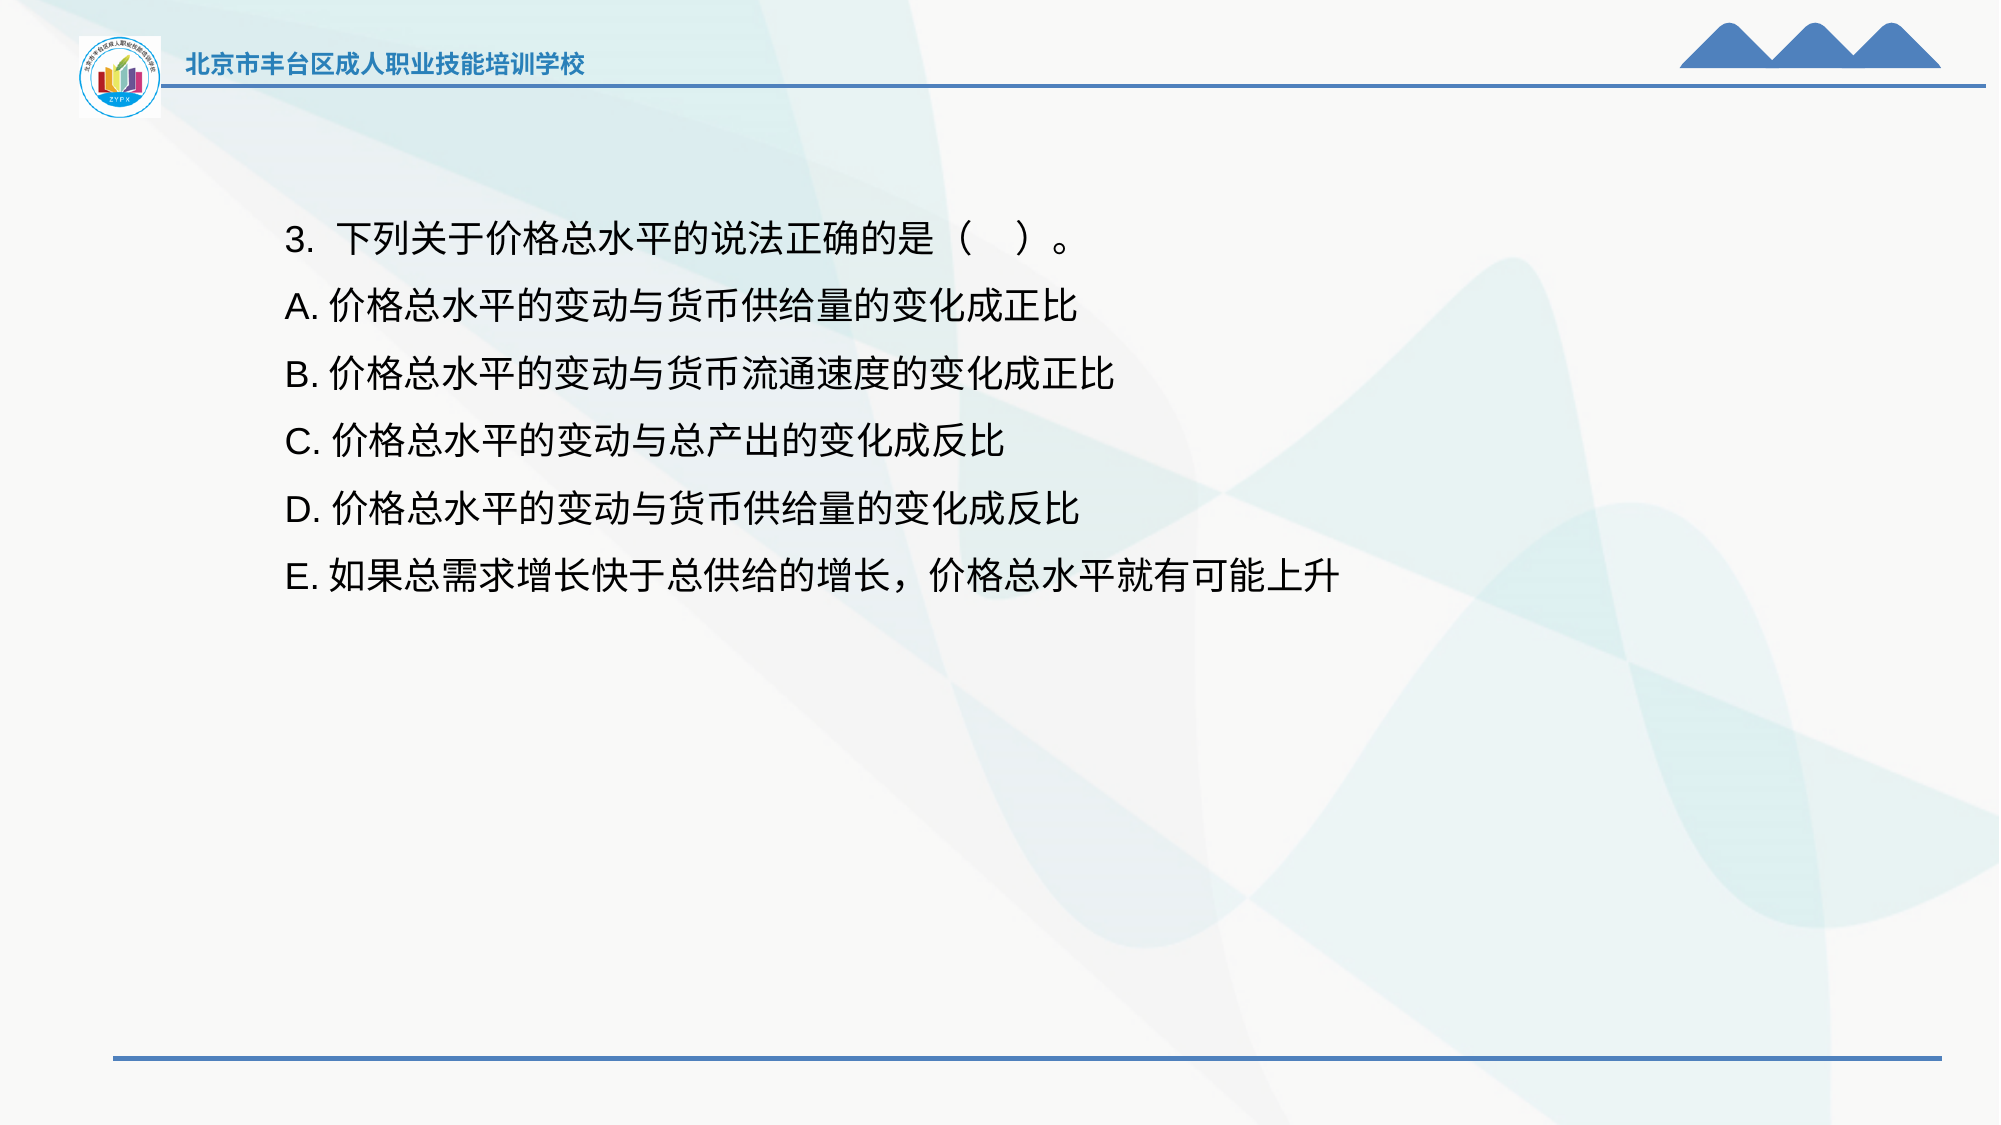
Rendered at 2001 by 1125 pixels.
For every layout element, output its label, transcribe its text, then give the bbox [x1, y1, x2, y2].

picture [0, 0, 1999, 1125]
text_box [1677, 21, 1772, 70]
text_box 3. 下列关于价格总水平的说法正确的是（ ）。 A.价格总水平的变动与货币供给量的变化成正比 B.价格总水平的变动与货币流通速度的变化成正比 C.价格总水平的变动与总产出的变化成反比 D.价格总水平的变动与货币供给量的变化成反比 E.如果总需求增长快于总供给的增长，价格总水平就有可能上升 [269, 184, 1679, 605]
text_box [1763, 21, 1853, 70]
text_box [1840, 21, 1944, 70]
text_box 北京市丰台区成人职业技能培训学校 [170, 40, 632, 85]
